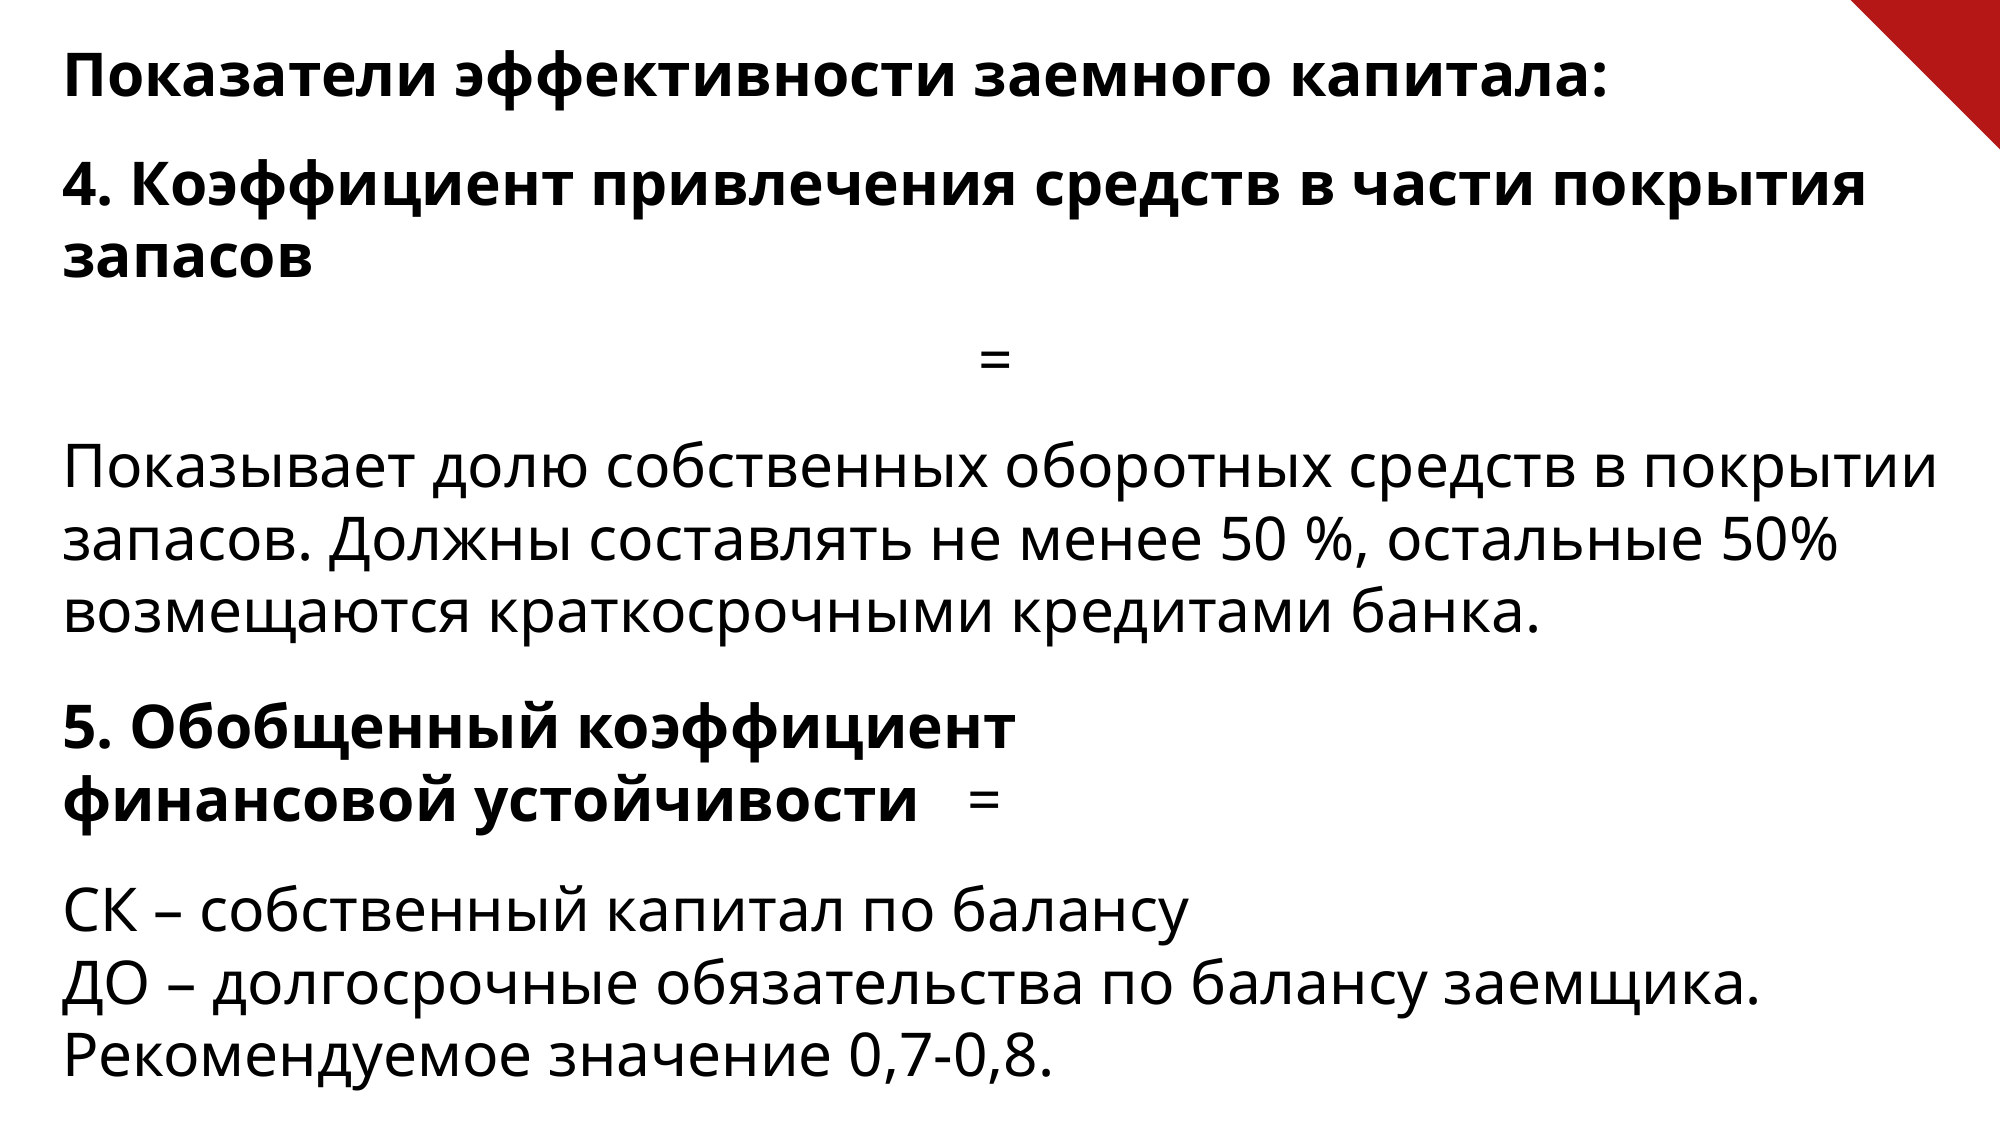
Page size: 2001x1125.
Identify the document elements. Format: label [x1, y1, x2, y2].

text_box [1849, 0, 2000, 151]
